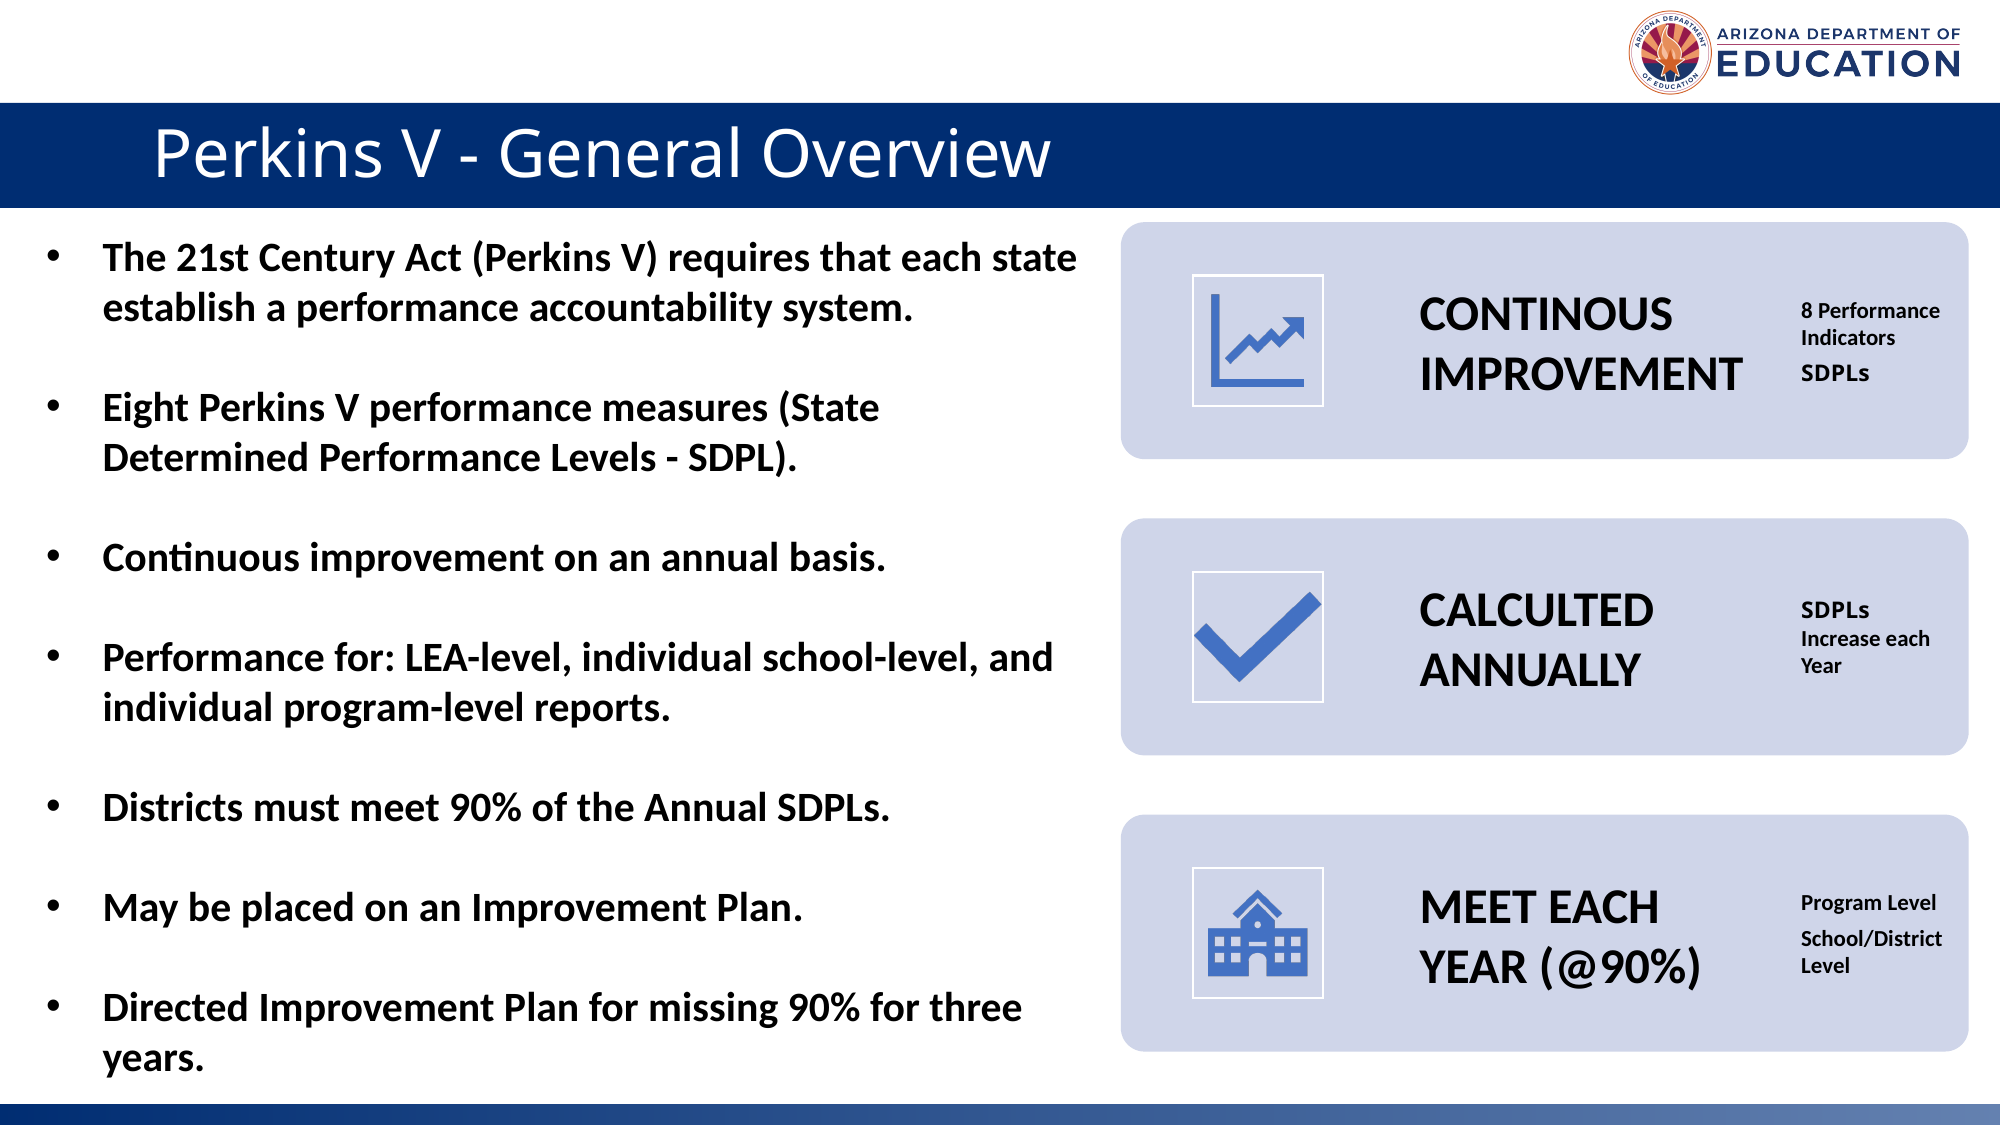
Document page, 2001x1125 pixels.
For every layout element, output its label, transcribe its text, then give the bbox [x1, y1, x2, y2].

title Perkins V - General Overview [137, 102, 1863, 208]
picture [1625, 7, 1964, 98]
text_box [1120, 222, 1969, 1052]
text_box The 21st Century Act (Perkins V) requires that each state establish a performance accountability system. ​ Eight Perkins V performance measures (State Determined Performance Levels - SDPL).​ Continuous improvement on an annual basis. ​ Performance for: LEA-level, individual school-level, and individual program-level reports. ​ ​ Districts must meet 90% of the Annual SDPLs. ​ May be placed on an Improvement Plan​. Directed Improvement Plan for missing 90% for three years. [31, 222, 1099, 1088]
